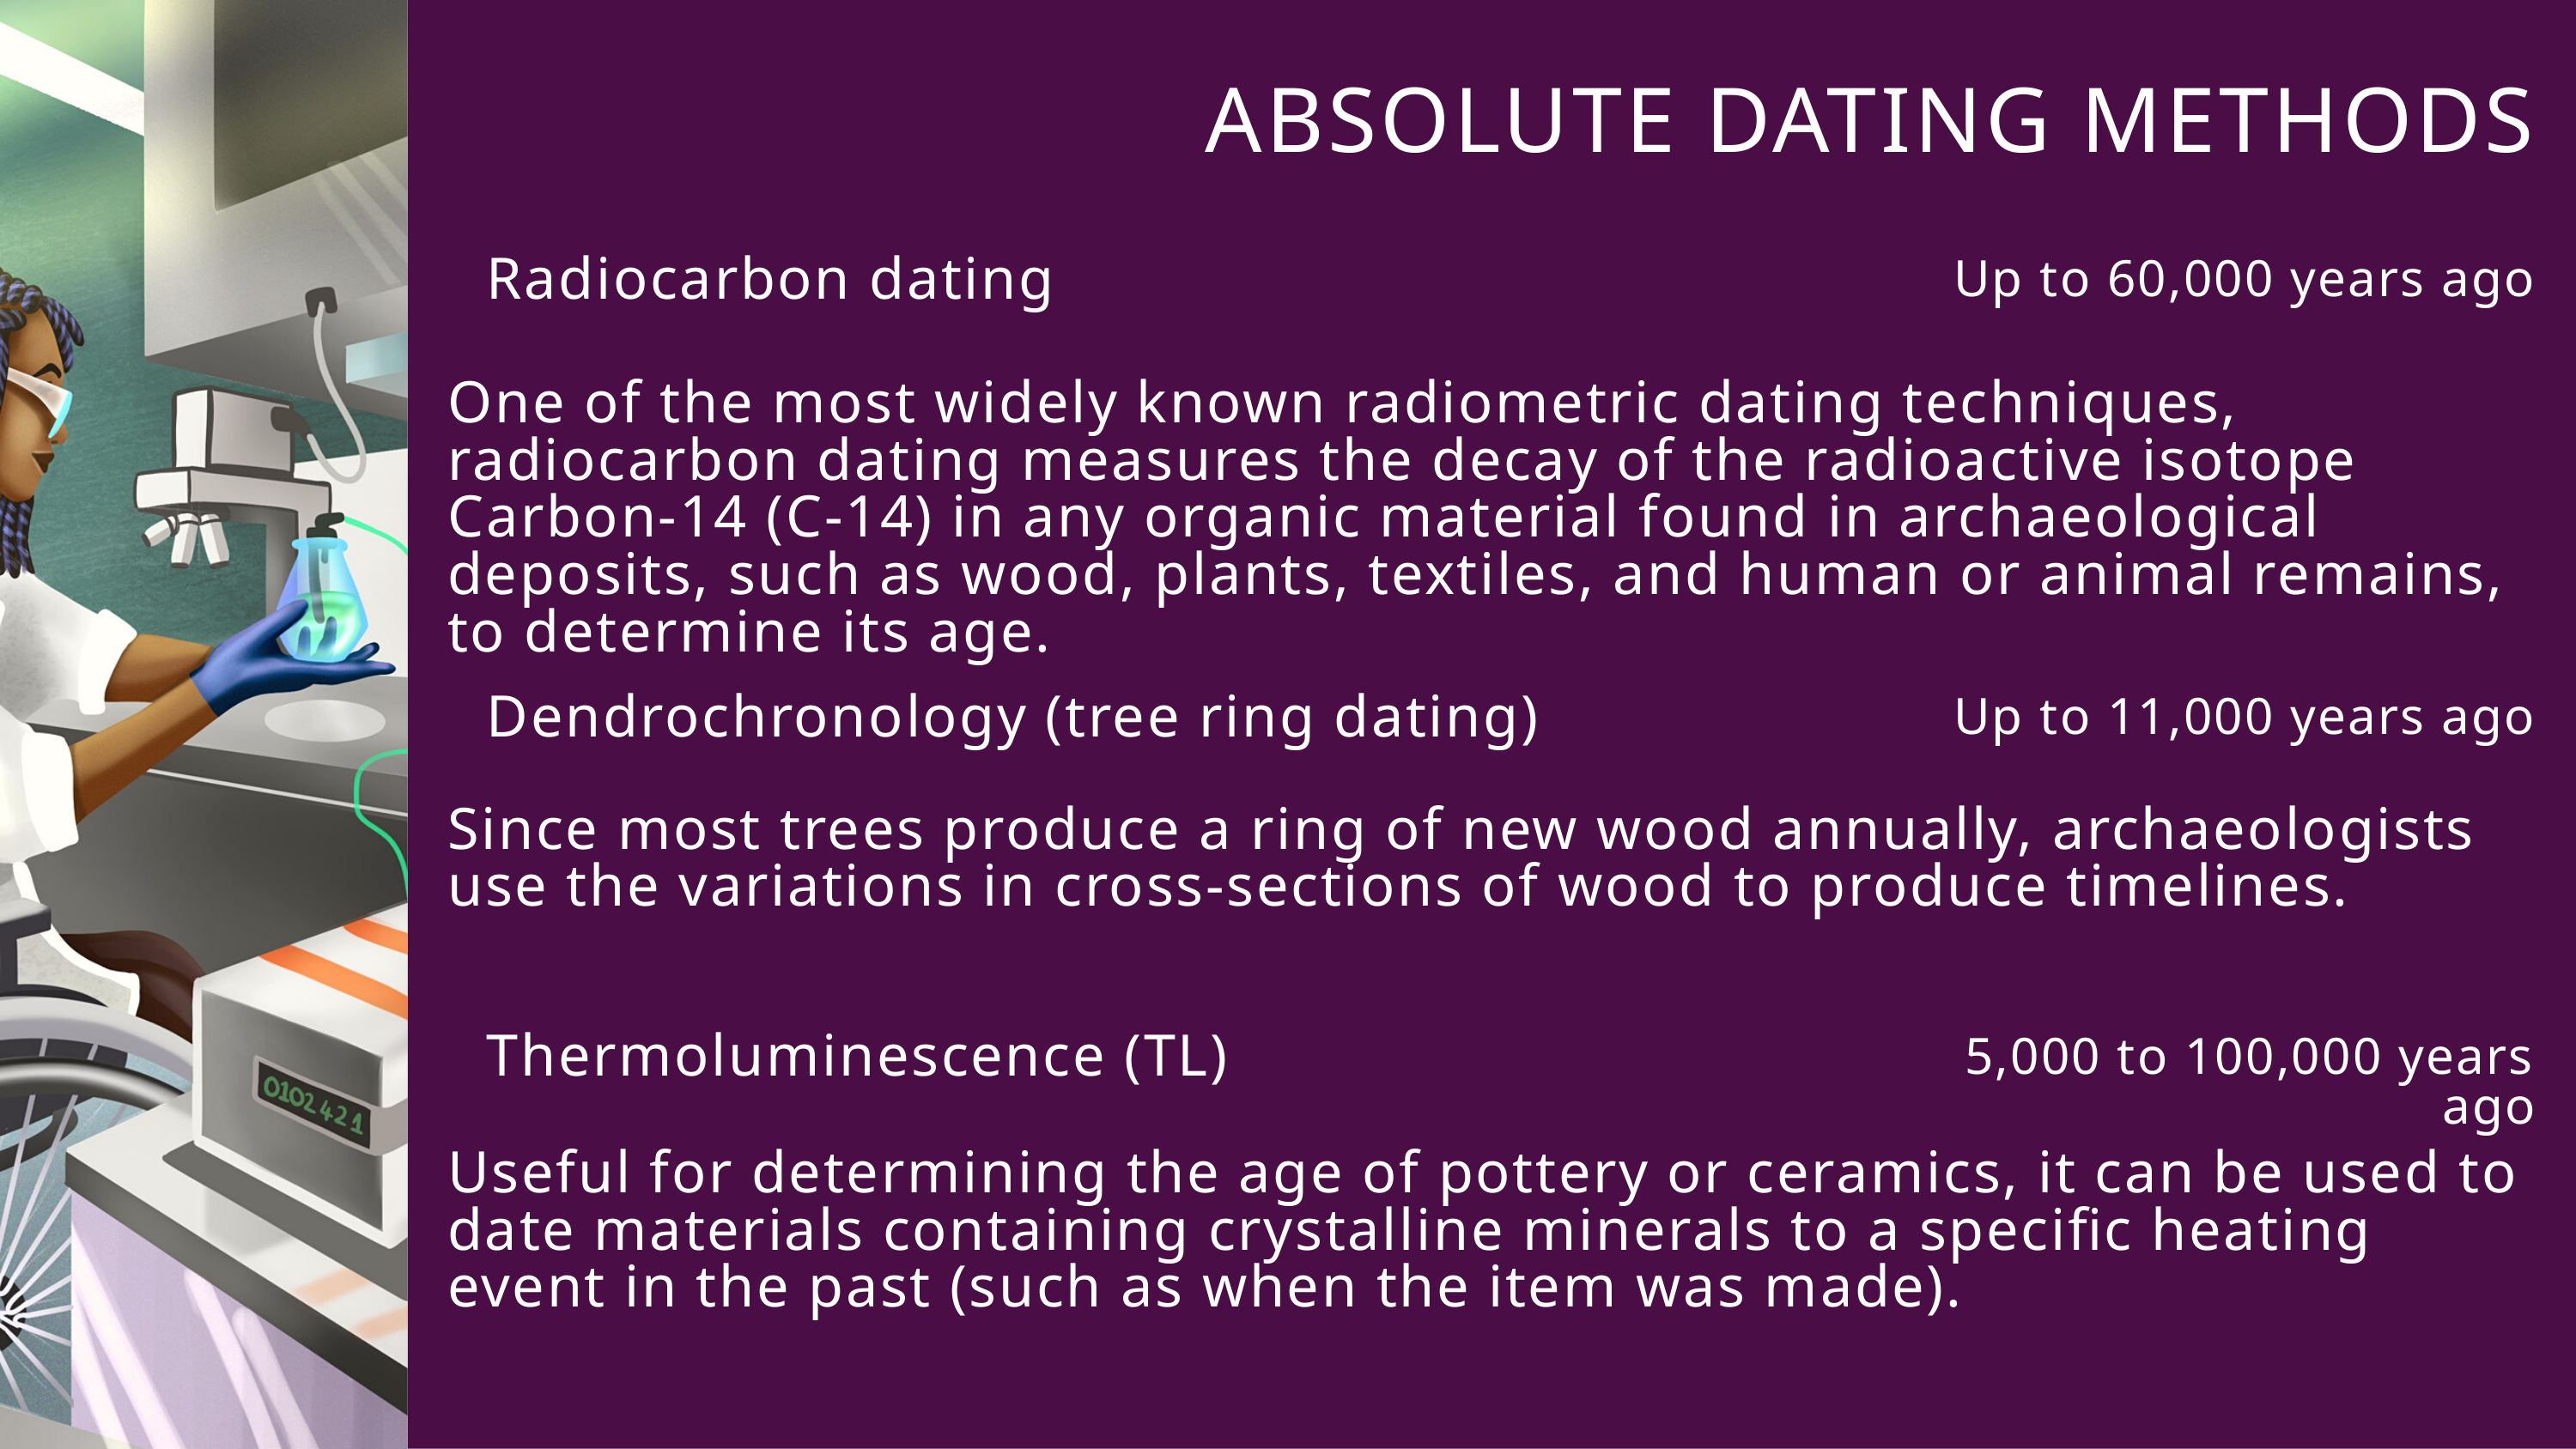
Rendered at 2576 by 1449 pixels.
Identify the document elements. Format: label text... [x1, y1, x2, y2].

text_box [486, 684, 2537, 754]
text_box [486, 1024, 2537, 1094]
text_box Useful for determining the age of pottery or ceramics, it can be used to date materials containing crystalline minerals to a specific heating event in the past (such as when the item was made). [447, 1146, 2536, 1319]
text_box [410, 0, 2576, 1449]
picture [0, 0, 408, 1449]
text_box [486, 246, 2537, 317]
text_box ABSOLUTE DATING METHODS [1041, 63, 2536, 171]
text_box One of the most widely known radiometric dating techniques, radiocarbon dating measures the decay of the radioactive isotope Carbon-14 (C-14) in any organic material found in archaeological deposits, such as wood, plants, textiles, and human or animal remains, to determine its age. [447, 377, 2536, 664]
text_box Since most trees produce a ring of new wood annually, archaeologists use the variations in cross-sections of wood to produce timelines. [447, 803, 2536, 919]
